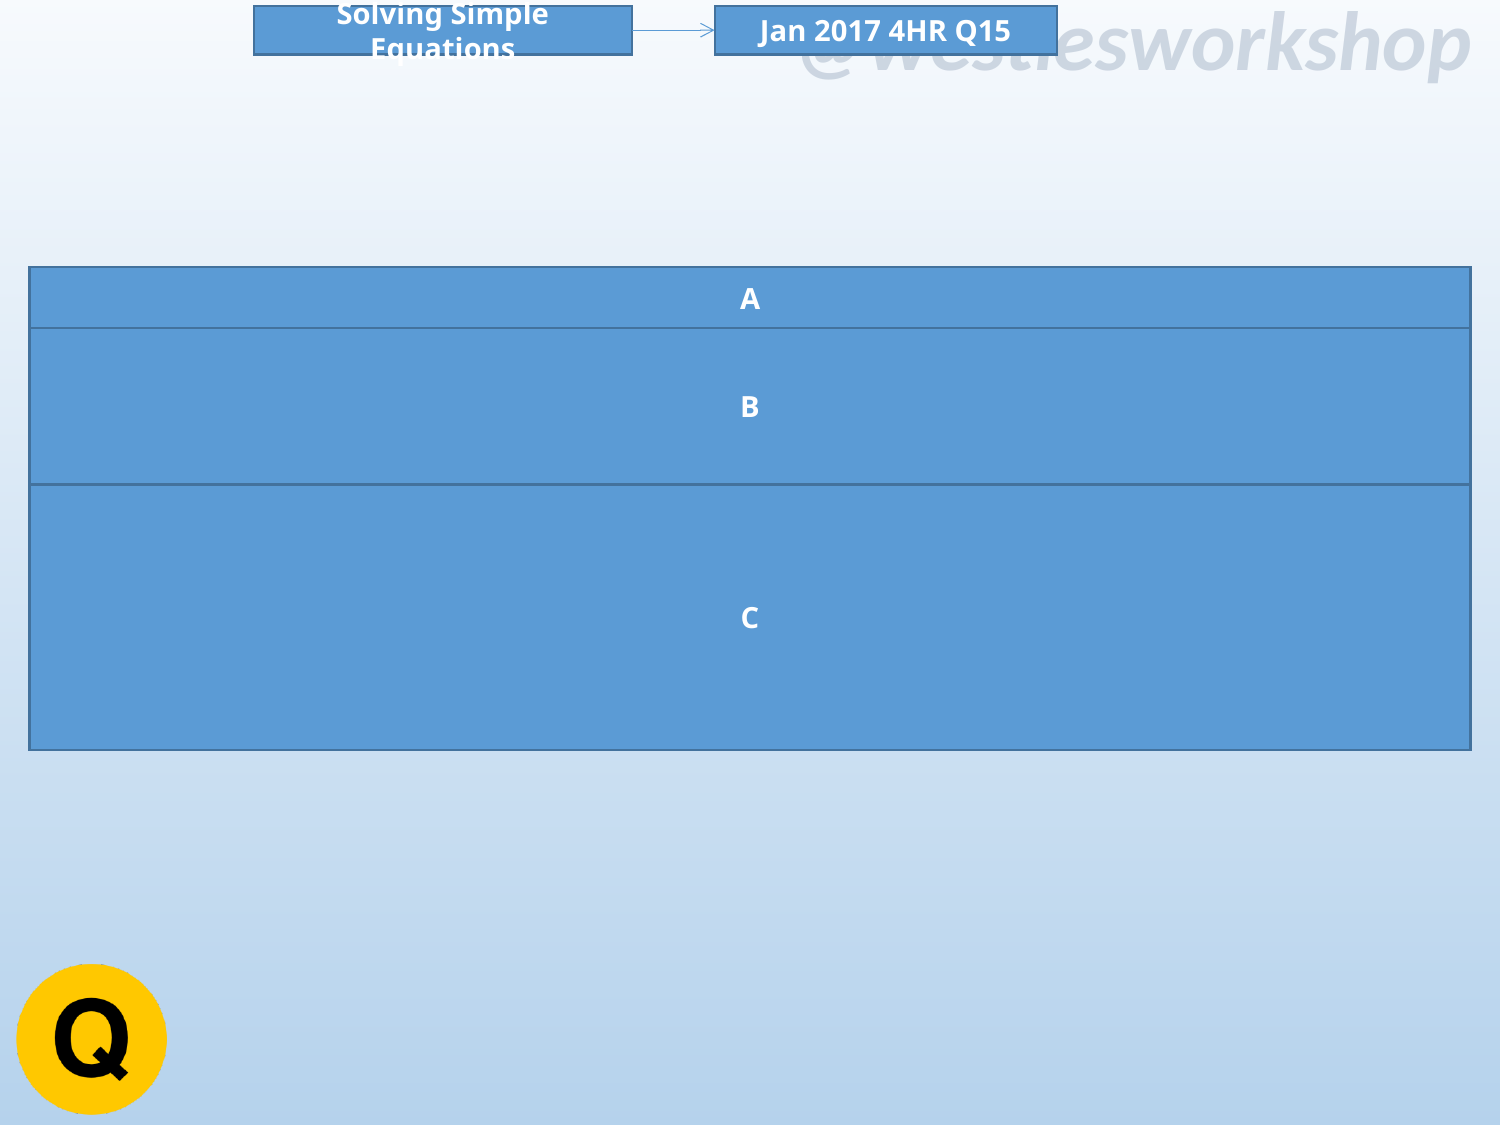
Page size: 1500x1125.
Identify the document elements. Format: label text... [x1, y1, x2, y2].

picture [29, 267, 1471, 750]
picture [0, 940, 191, 1125]
text_box Jan 2017 4HR Q15 [714, 5, 1058, 56]
text_box Solving Simple Equations [253, 5, 633, 56]
